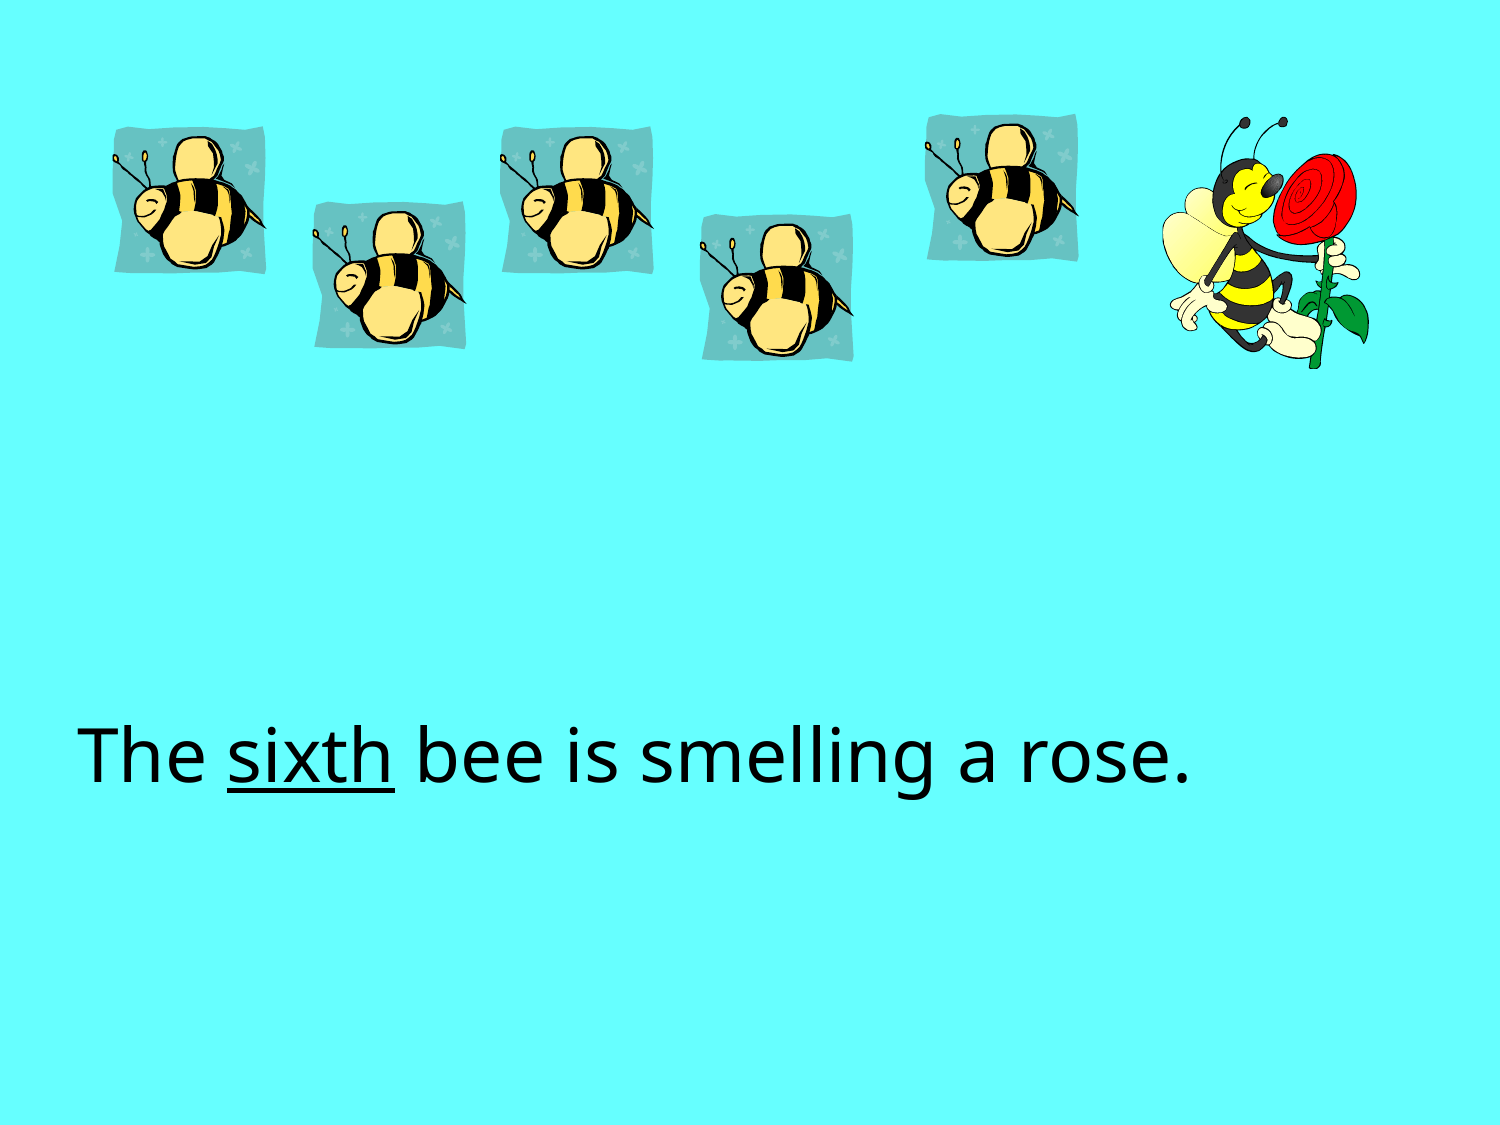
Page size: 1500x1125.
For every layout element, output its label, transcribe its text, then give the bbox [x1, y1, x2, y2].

picture [499, 124, 656, 276]
picture [312, 199, 469, 351]
picture [924, 112, 1081, 264]
picture [1162, 112, 1373, 369]
picture [699, 212, 856, 364]
picture [112, 124, 269, 276]
text_box The sixth bee is smelling a rose. [62, 699, 1500, 805]
